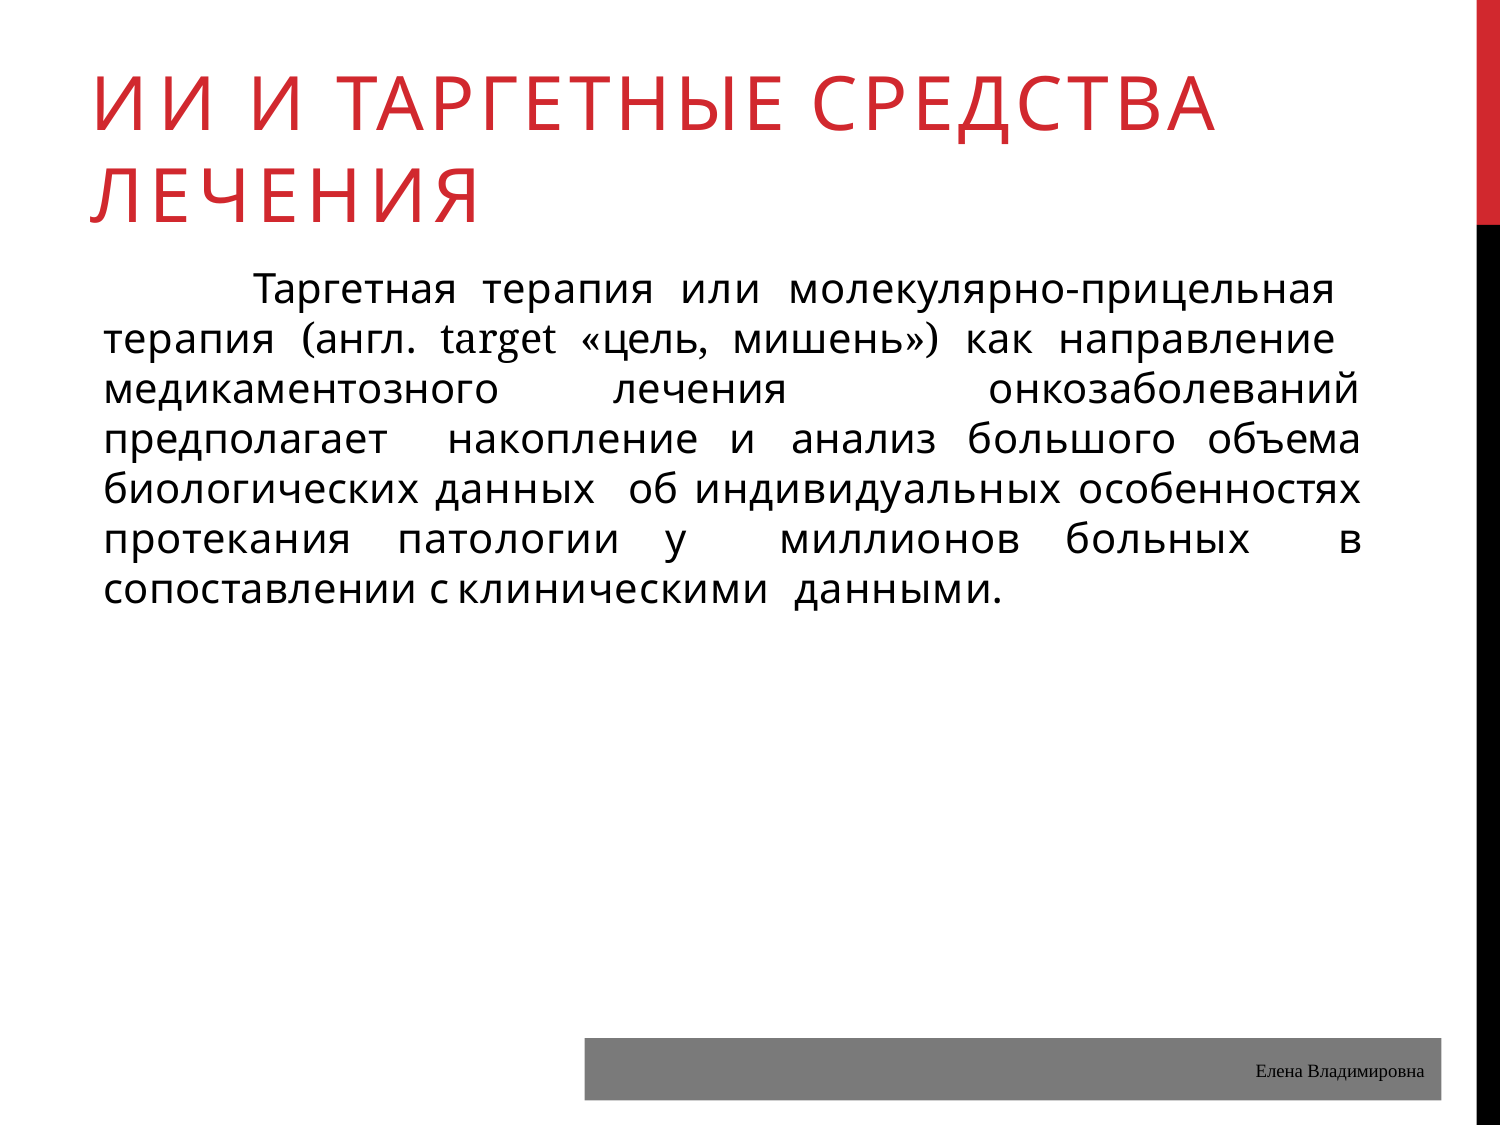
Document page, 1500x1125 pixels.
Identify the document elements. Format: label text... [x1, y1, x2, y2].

text_box Таргетная терапия или молекулярно-прицельная терапия (англ. target «цель, мишень») как направление медикаментозного лечения онкозаболеваний предполагает накопление и анализ большого объема биологических данных об индивидуальных особенностях протекания патологии у миллионов больных в сопоставлении с клиническими данными. [101, 259, 1362, 612]
title ИИ И ТАРГЕТНЫЕ СРЕДСТВА ЛЕЧЕНИЯ [66, 27, 1434, 242]
text_box Елена Владимировна [1253, 1058, 1429, 1081]
text_box [584, 1038, 1442, 1101]
